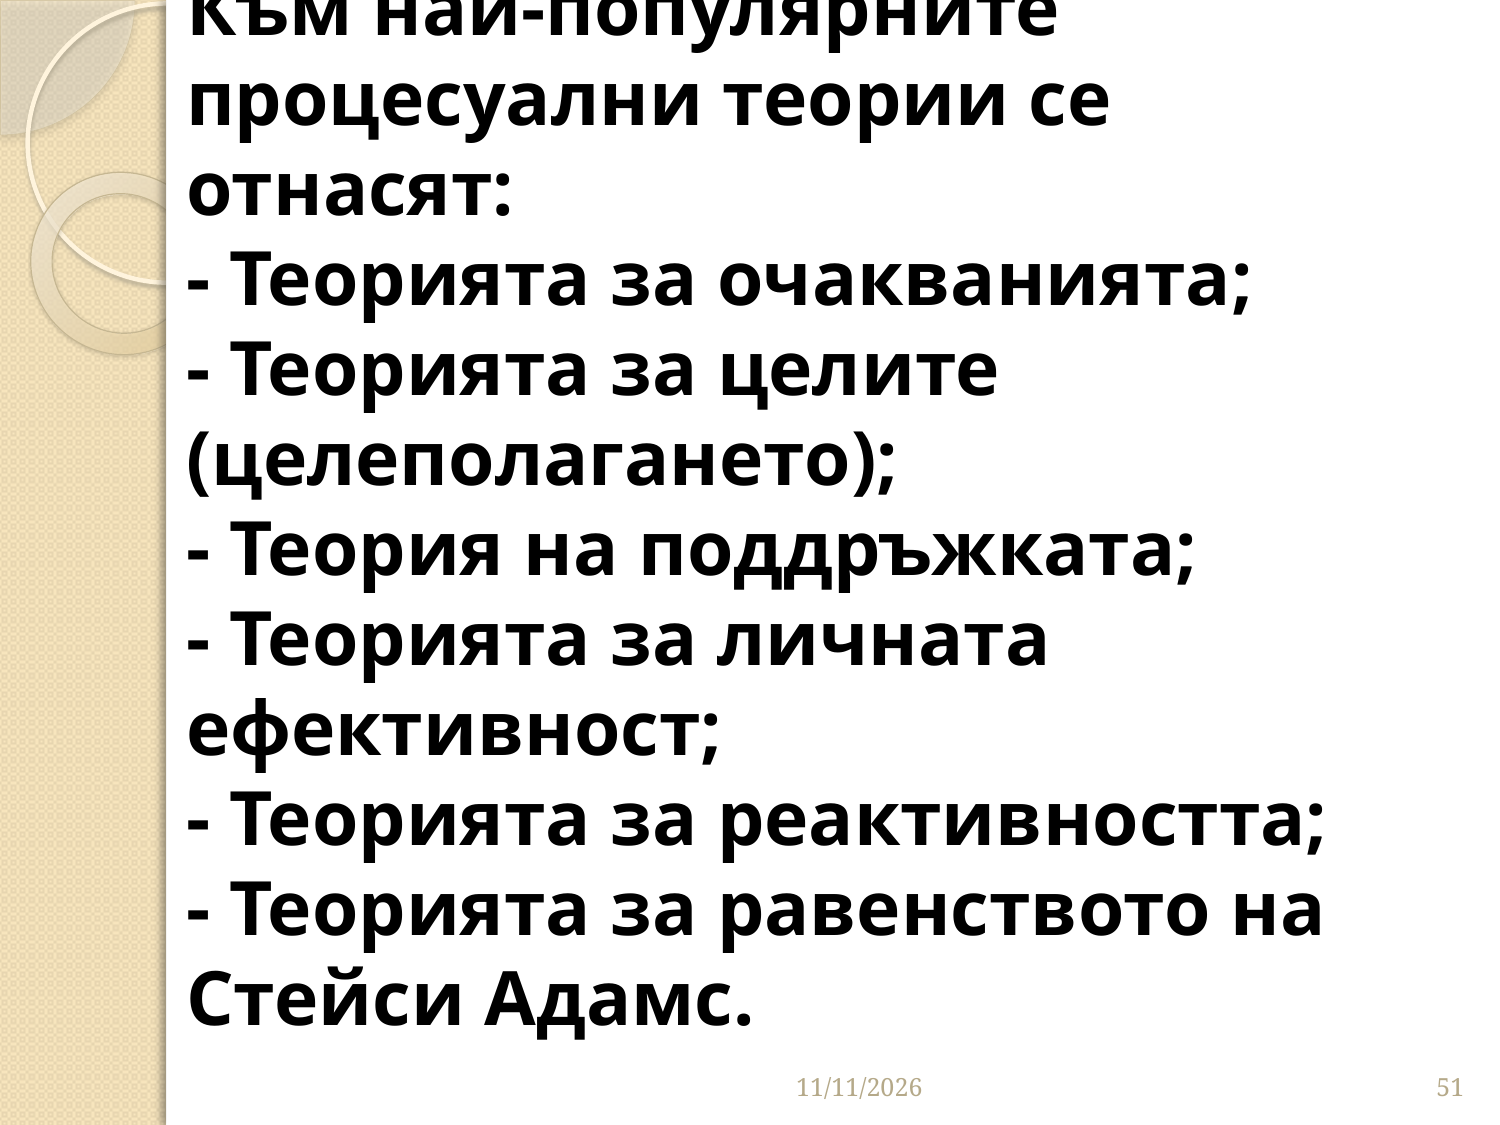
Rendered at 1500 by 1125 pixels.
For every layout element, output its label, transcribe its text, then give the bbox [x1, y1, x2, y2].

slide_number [587, 1034, 938, 1113]
title Към най-популярните процесуални теории се отнасят: - Теорията за очакванията; - Теорията за целите (целеполагането); - Теория на поддръжката; - Теорията за личната ефективност; - Теорията за реактивността; - Теорията за равенството на Стейси Адамс. [171, 45, 1466, 1047]
slide_number 51 [1413, 1034, 1488, 1113]
